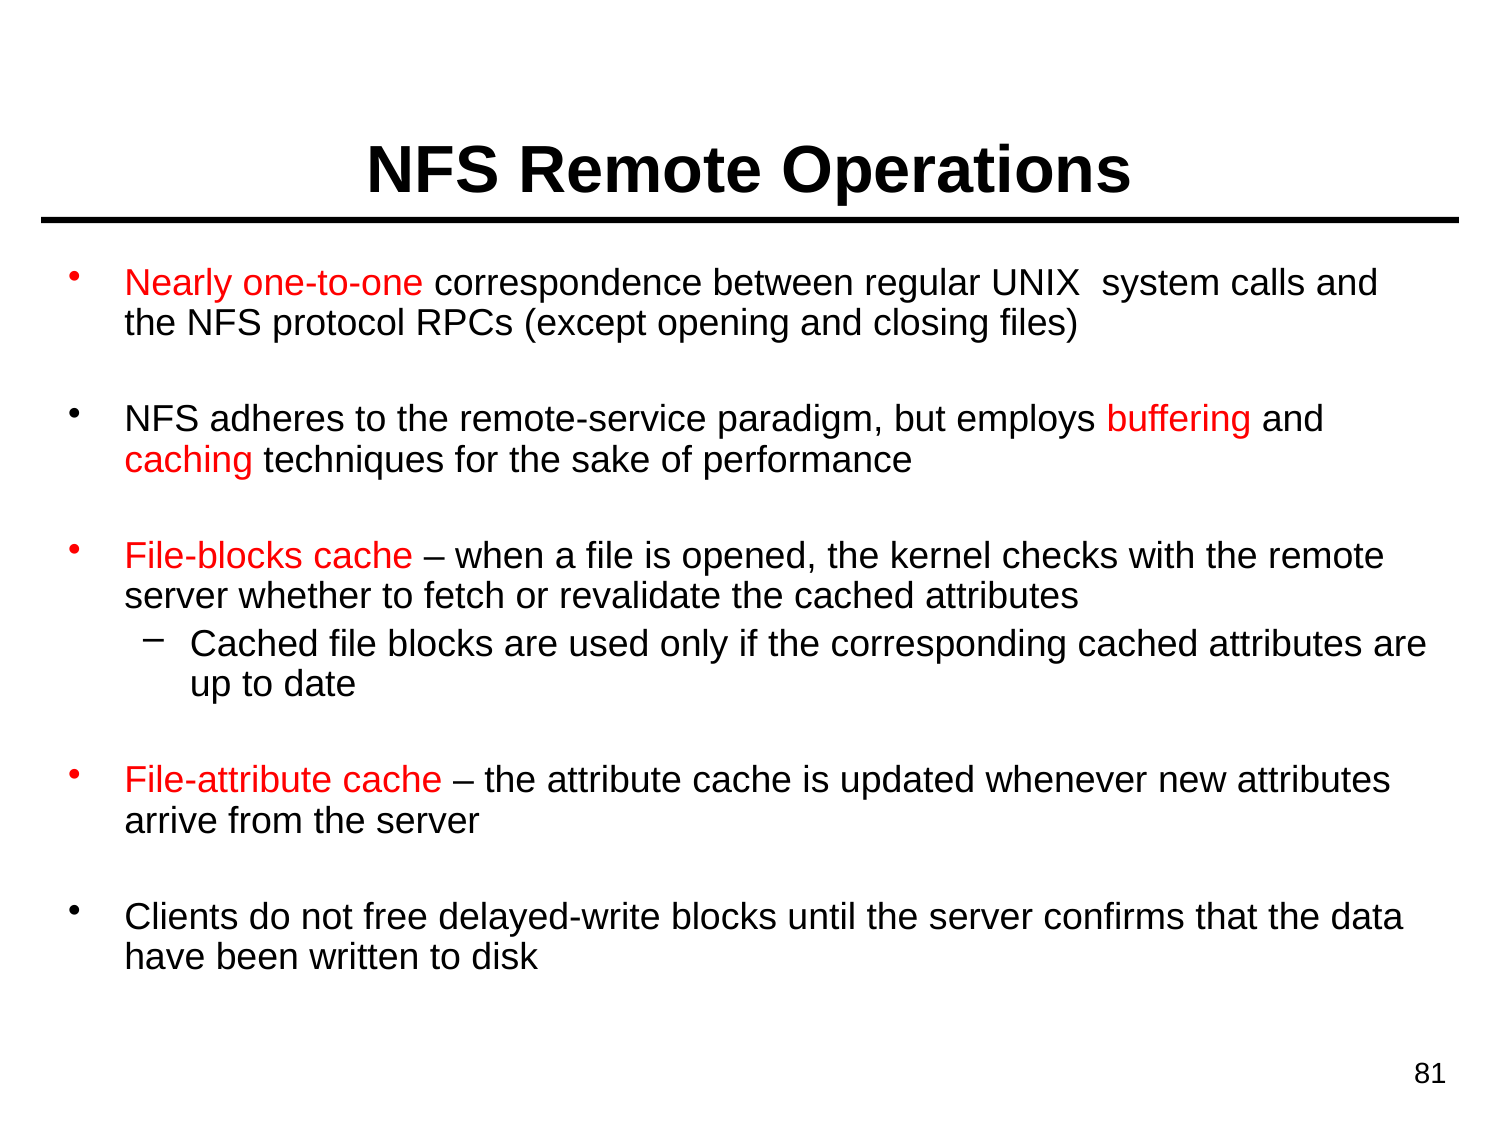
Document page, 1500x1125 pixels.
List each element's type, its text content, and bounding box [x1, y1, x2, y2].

title NFS Remote Operations [53, 26, 1447, 214]
slide_number 81 [1305, 1046, 1462, 1098]
list Nearly one-to-one correspondence between regular UNIX system calls and the NFS protocol RPCs (except opening and closing files) NFS adheres to the remote-service paradigm, but employs buffering and caching techniques for the sake of performance File-blocks cache – when a file is opened, the kernel checks with the remote server whether to fetch or revalidate the cached attributes Cached file blocks are used only if the corresponding cached attributes are up to date File-attribute cache – the attribute cache is updated whenever new attributes arrive from the server Clients do not free delayed-write blocks until the server confirms that the data have been written to disk [53, 255, 1447, 1024]
